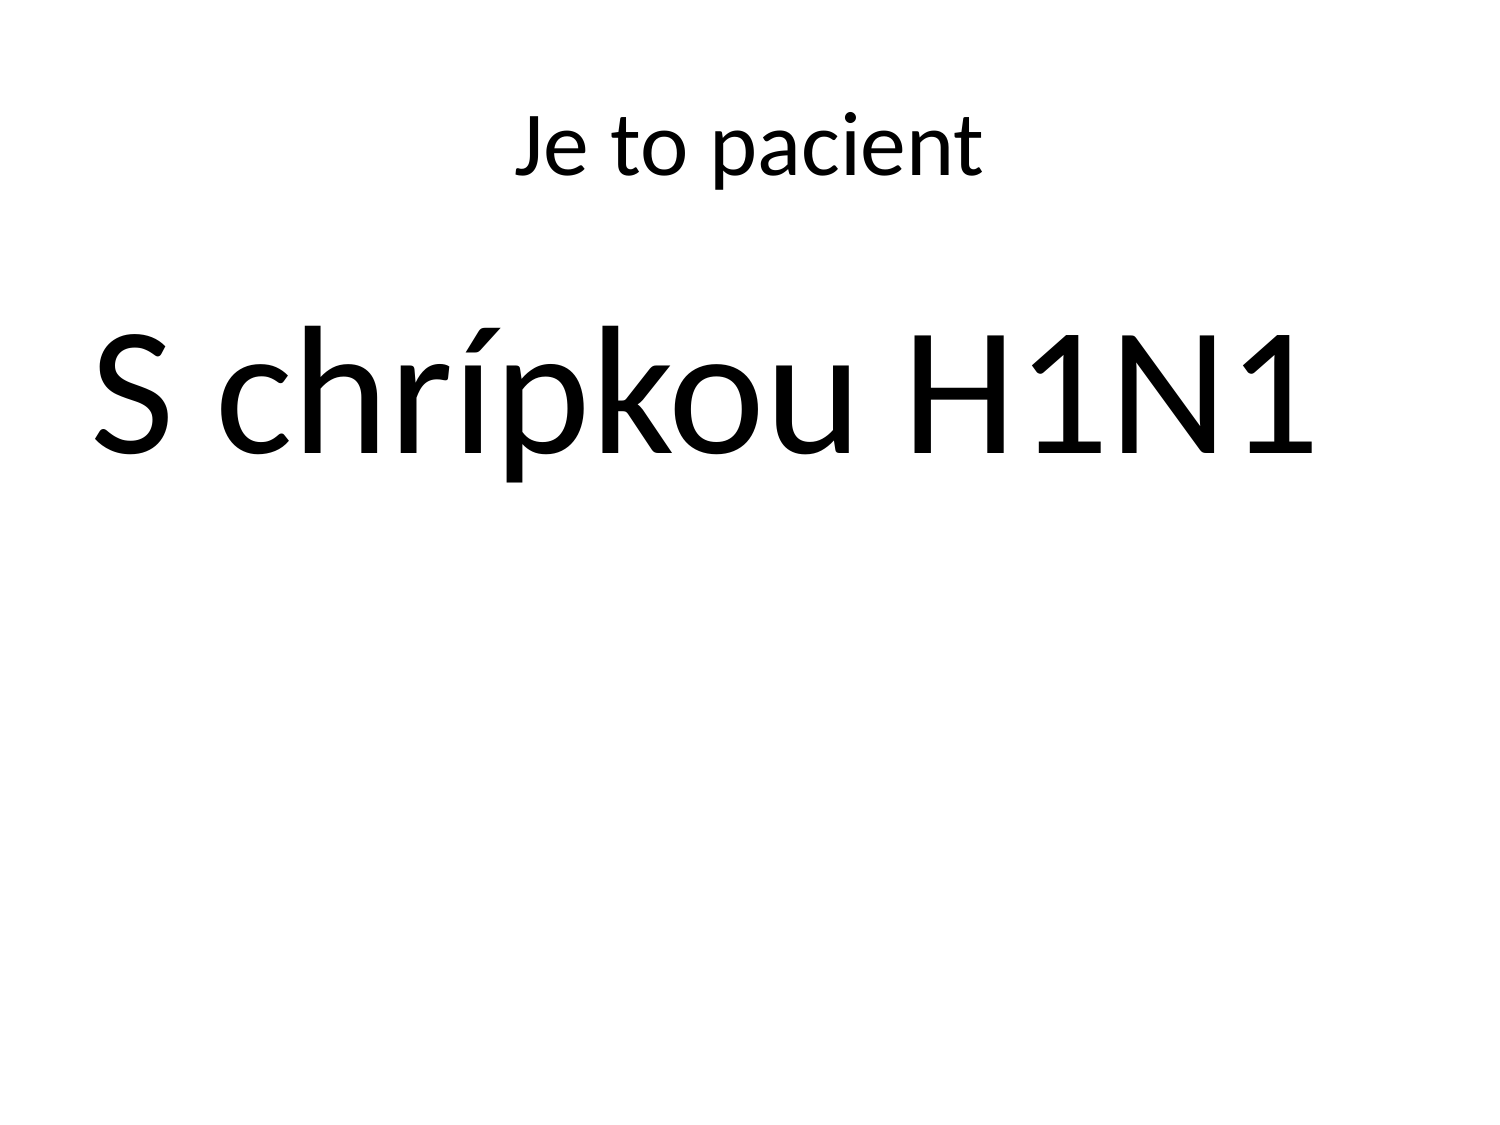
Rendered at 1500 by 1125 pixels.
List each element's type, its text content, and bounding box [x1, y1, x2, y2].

title Je to pacient [75, 45, 1425, 233]
list S chrípkou H1N1 [75, 262, 1425, 1005]
